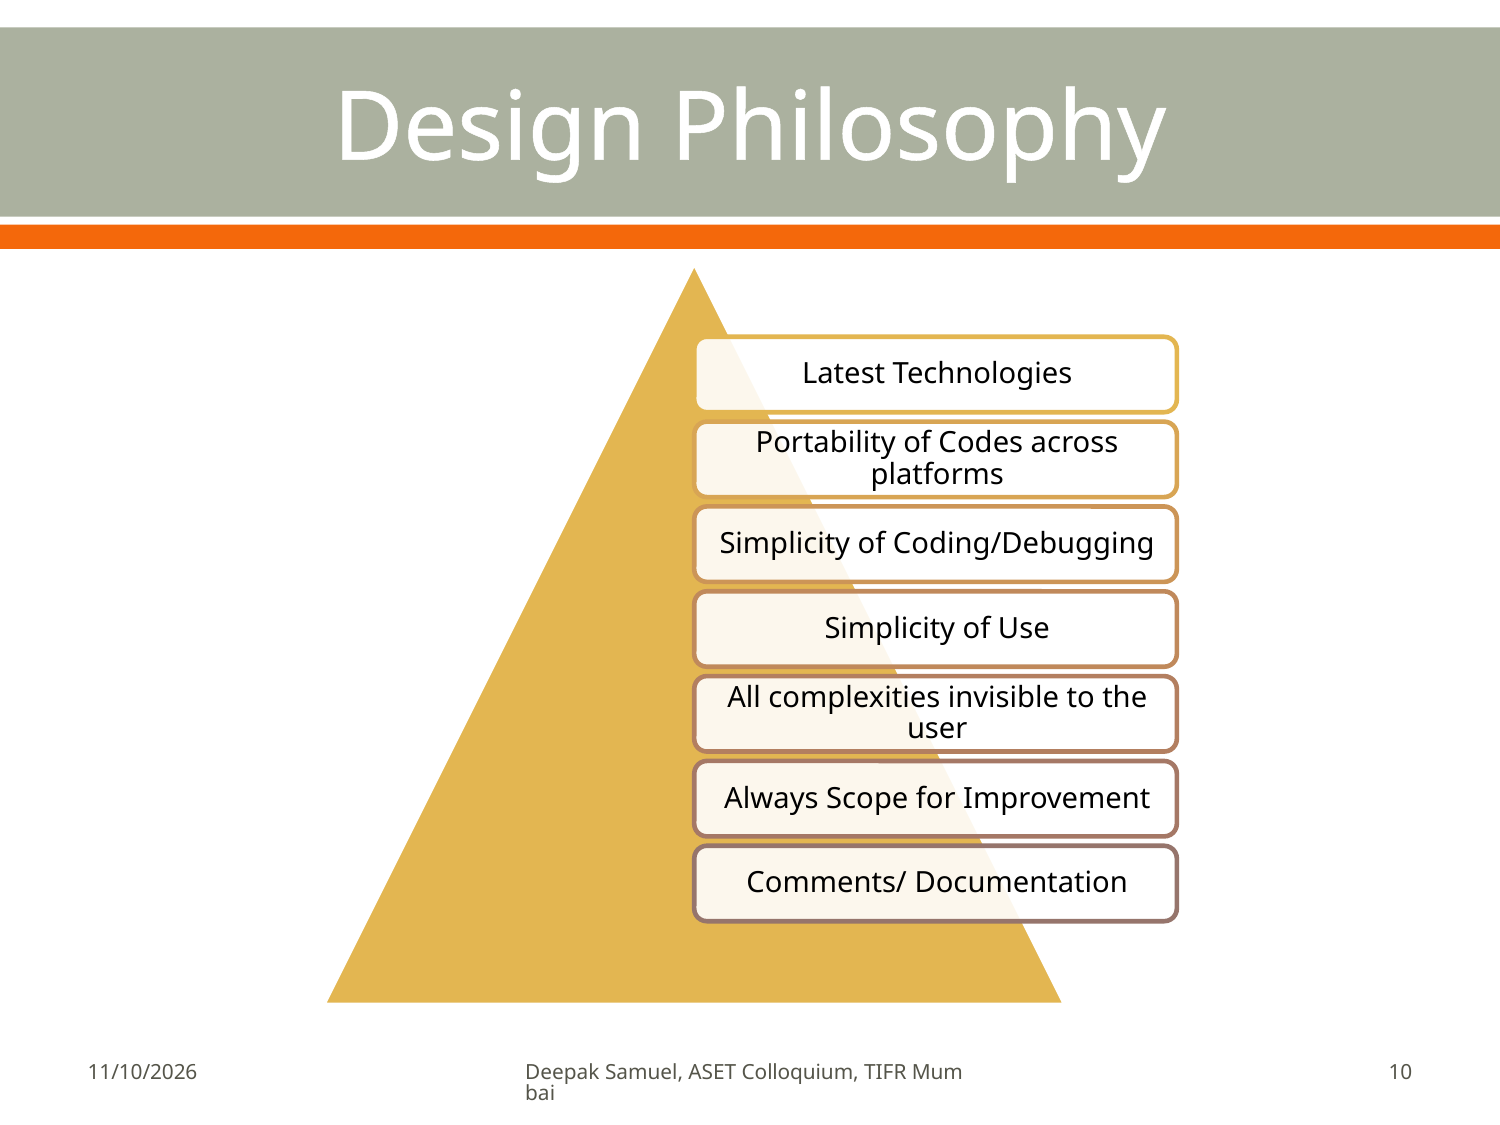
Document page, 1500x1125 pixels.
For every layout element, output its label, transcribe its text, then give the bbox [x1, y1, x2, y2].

title Design Philosophy [75, 29, 1425, 213]
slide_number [75, 1042, 425, 1103]
footer Deepak Samuel, ASET Colloquium, TIFR Mumbai [512, 1042, 988, 1103]
slide_number 10 [1074, 1042, 1425, 1103]
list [74, 262, 1426, 1006]
